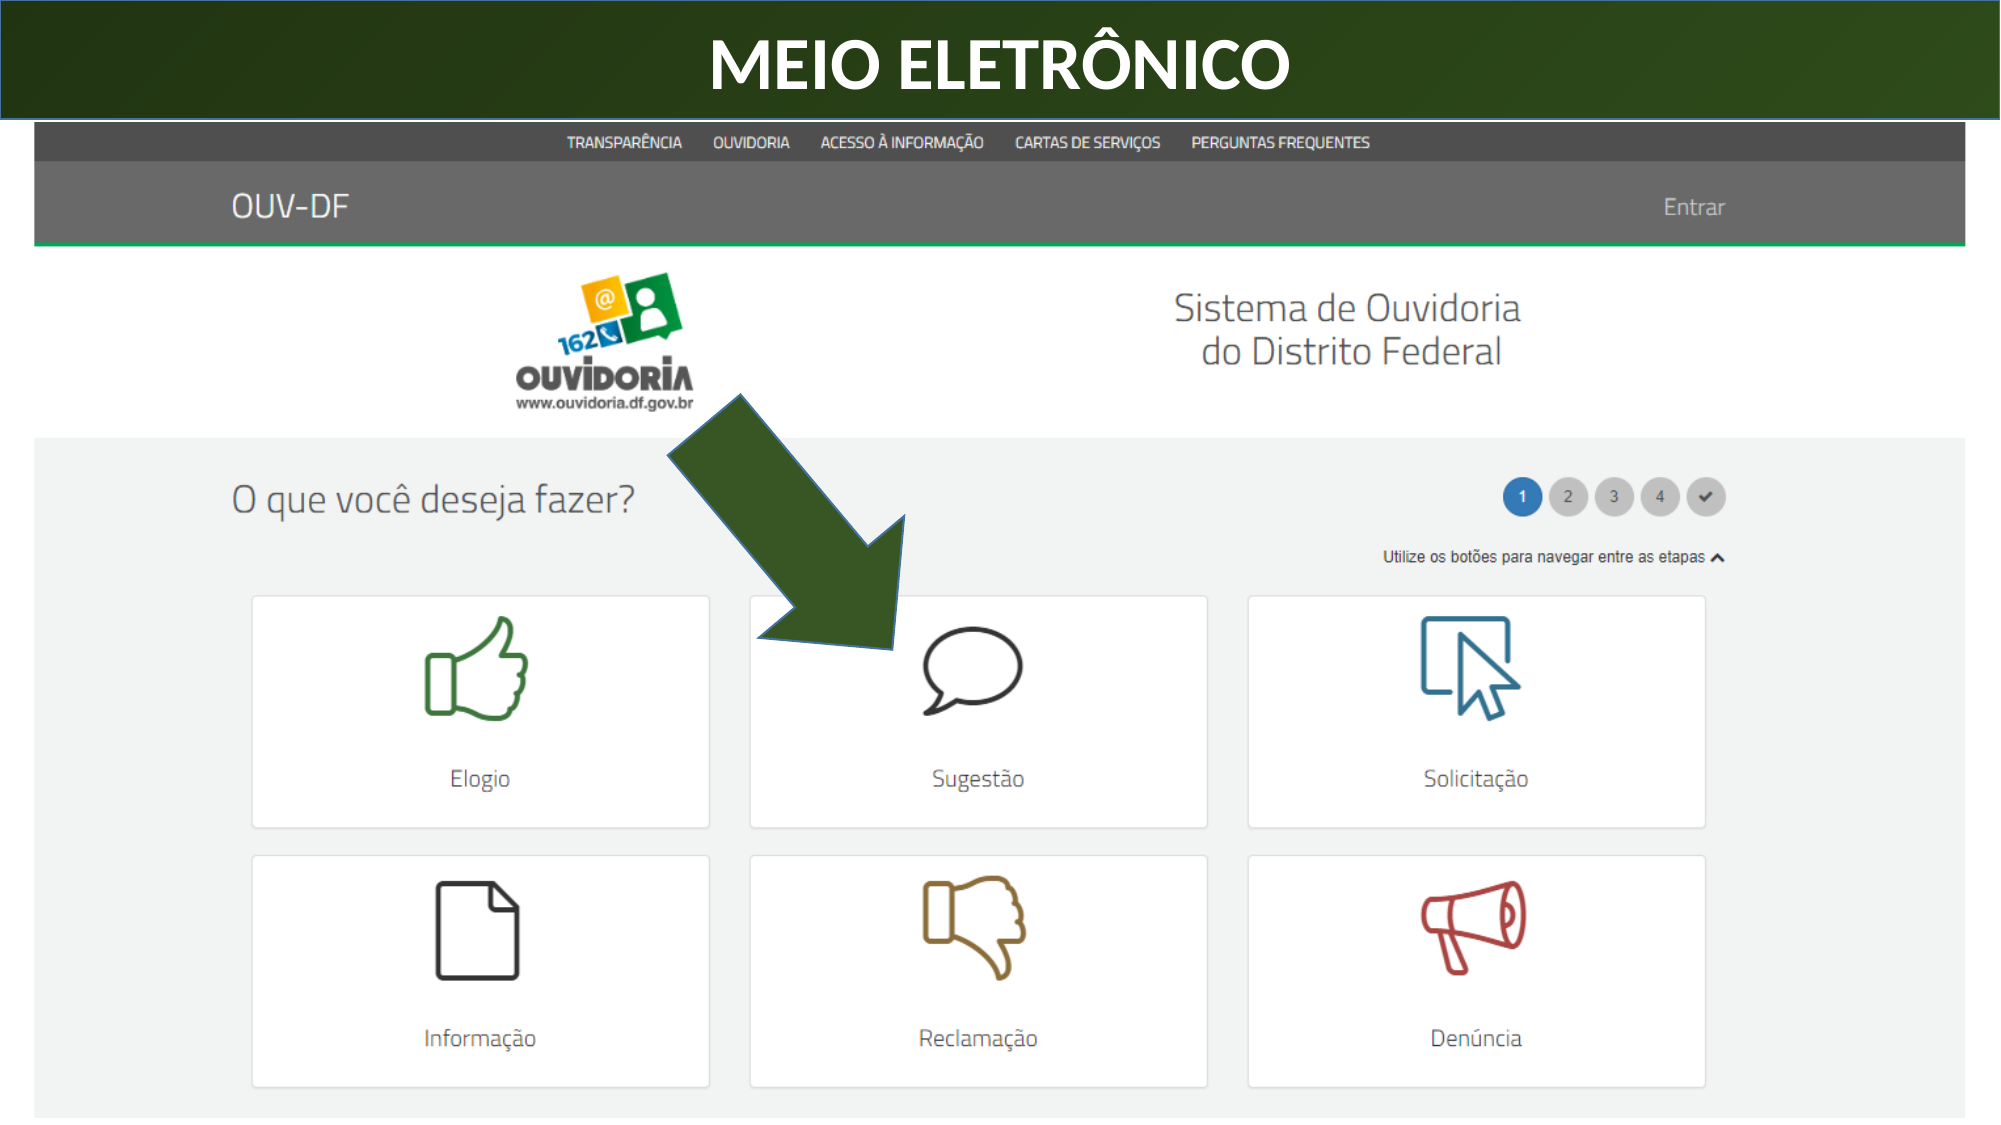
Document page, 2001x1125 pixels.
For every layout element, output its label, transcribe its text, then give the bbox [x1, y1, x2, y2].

picture [34, 122, 1966, 1118]
text_box MEIO ELETRÔNICO [0, 0, 2000, 120]
